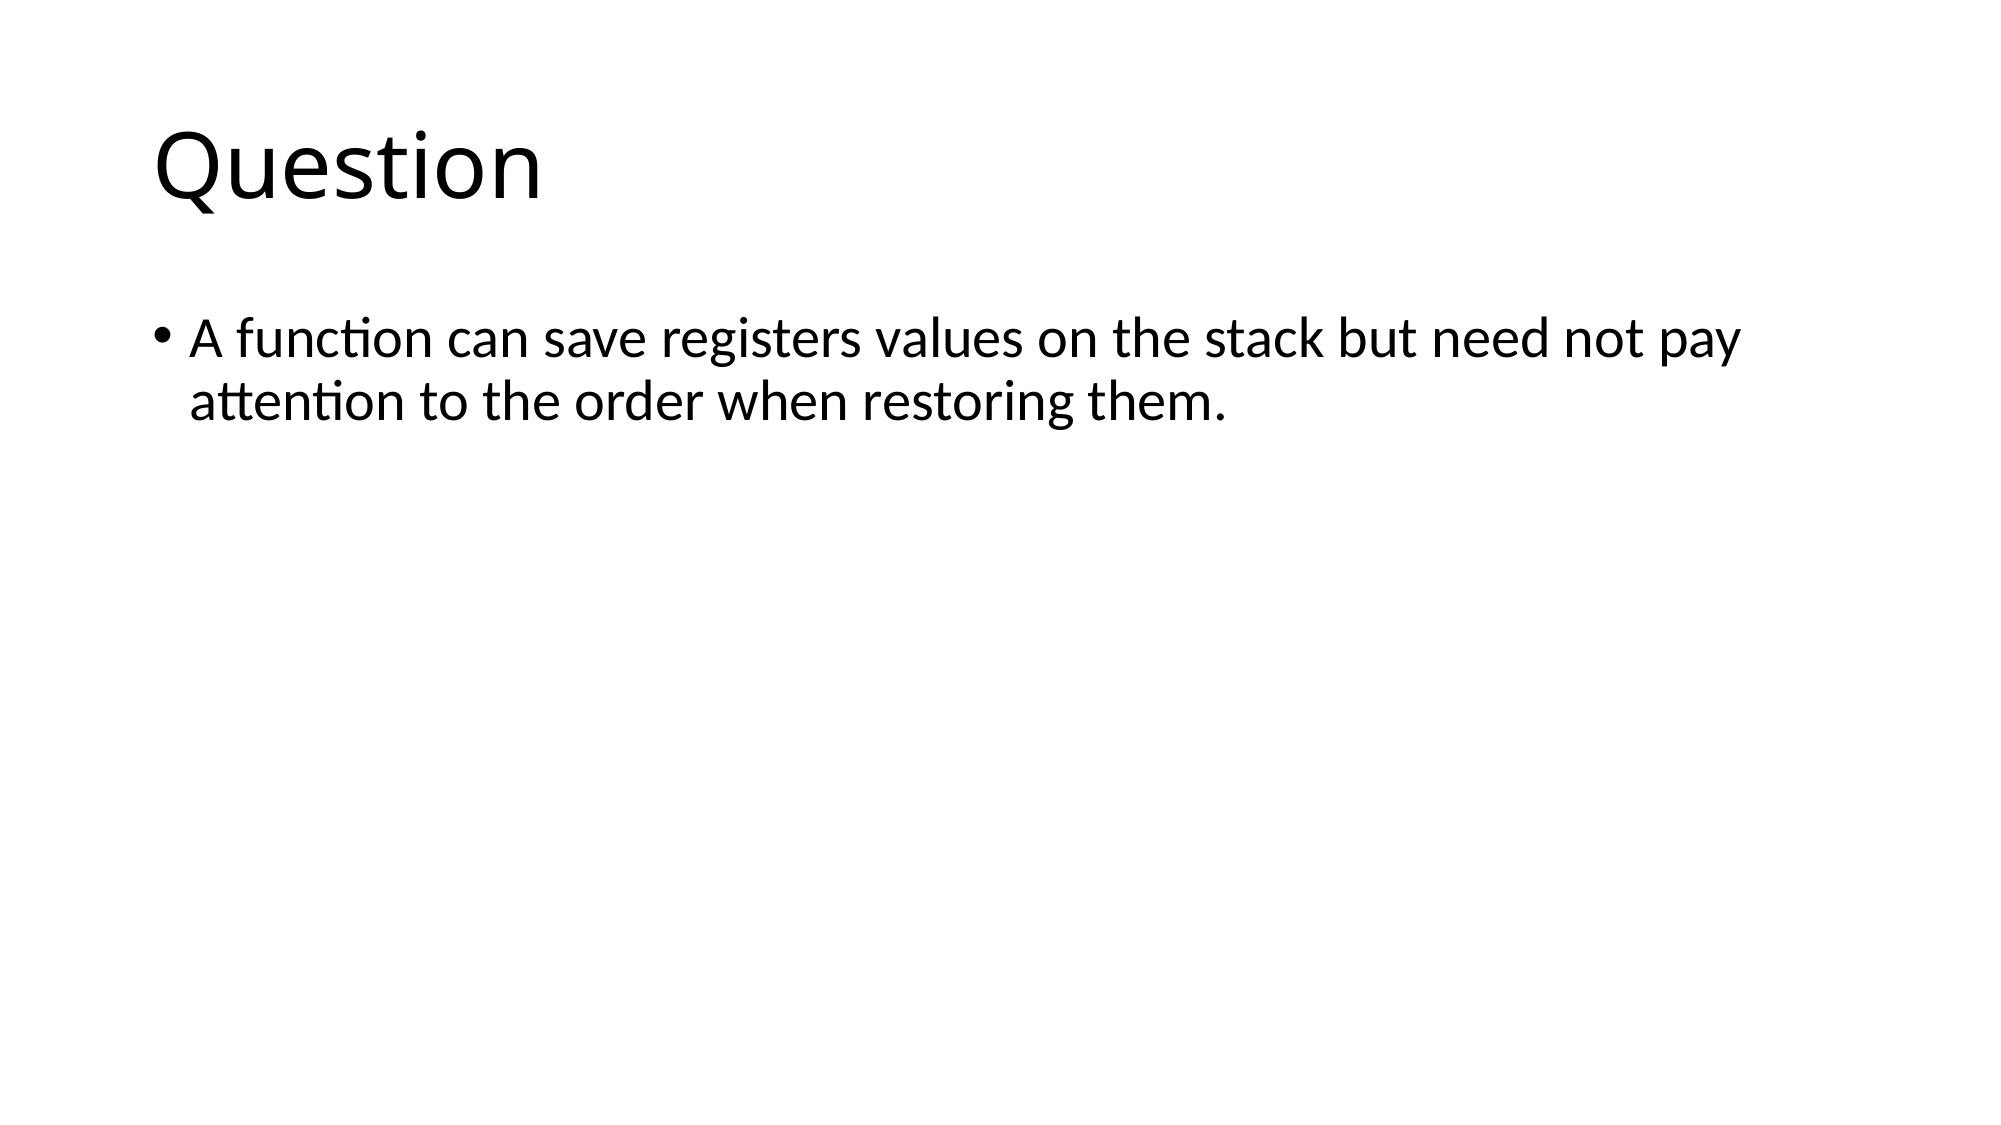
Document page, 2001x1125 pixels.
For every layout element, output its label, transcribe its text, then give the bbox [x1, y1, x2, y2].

list A function can save registers values on the stack but need not pay attention to the order when restoring them. [137, 299, 1863, 1014]
title Question [137, 59, 1863, 278]
